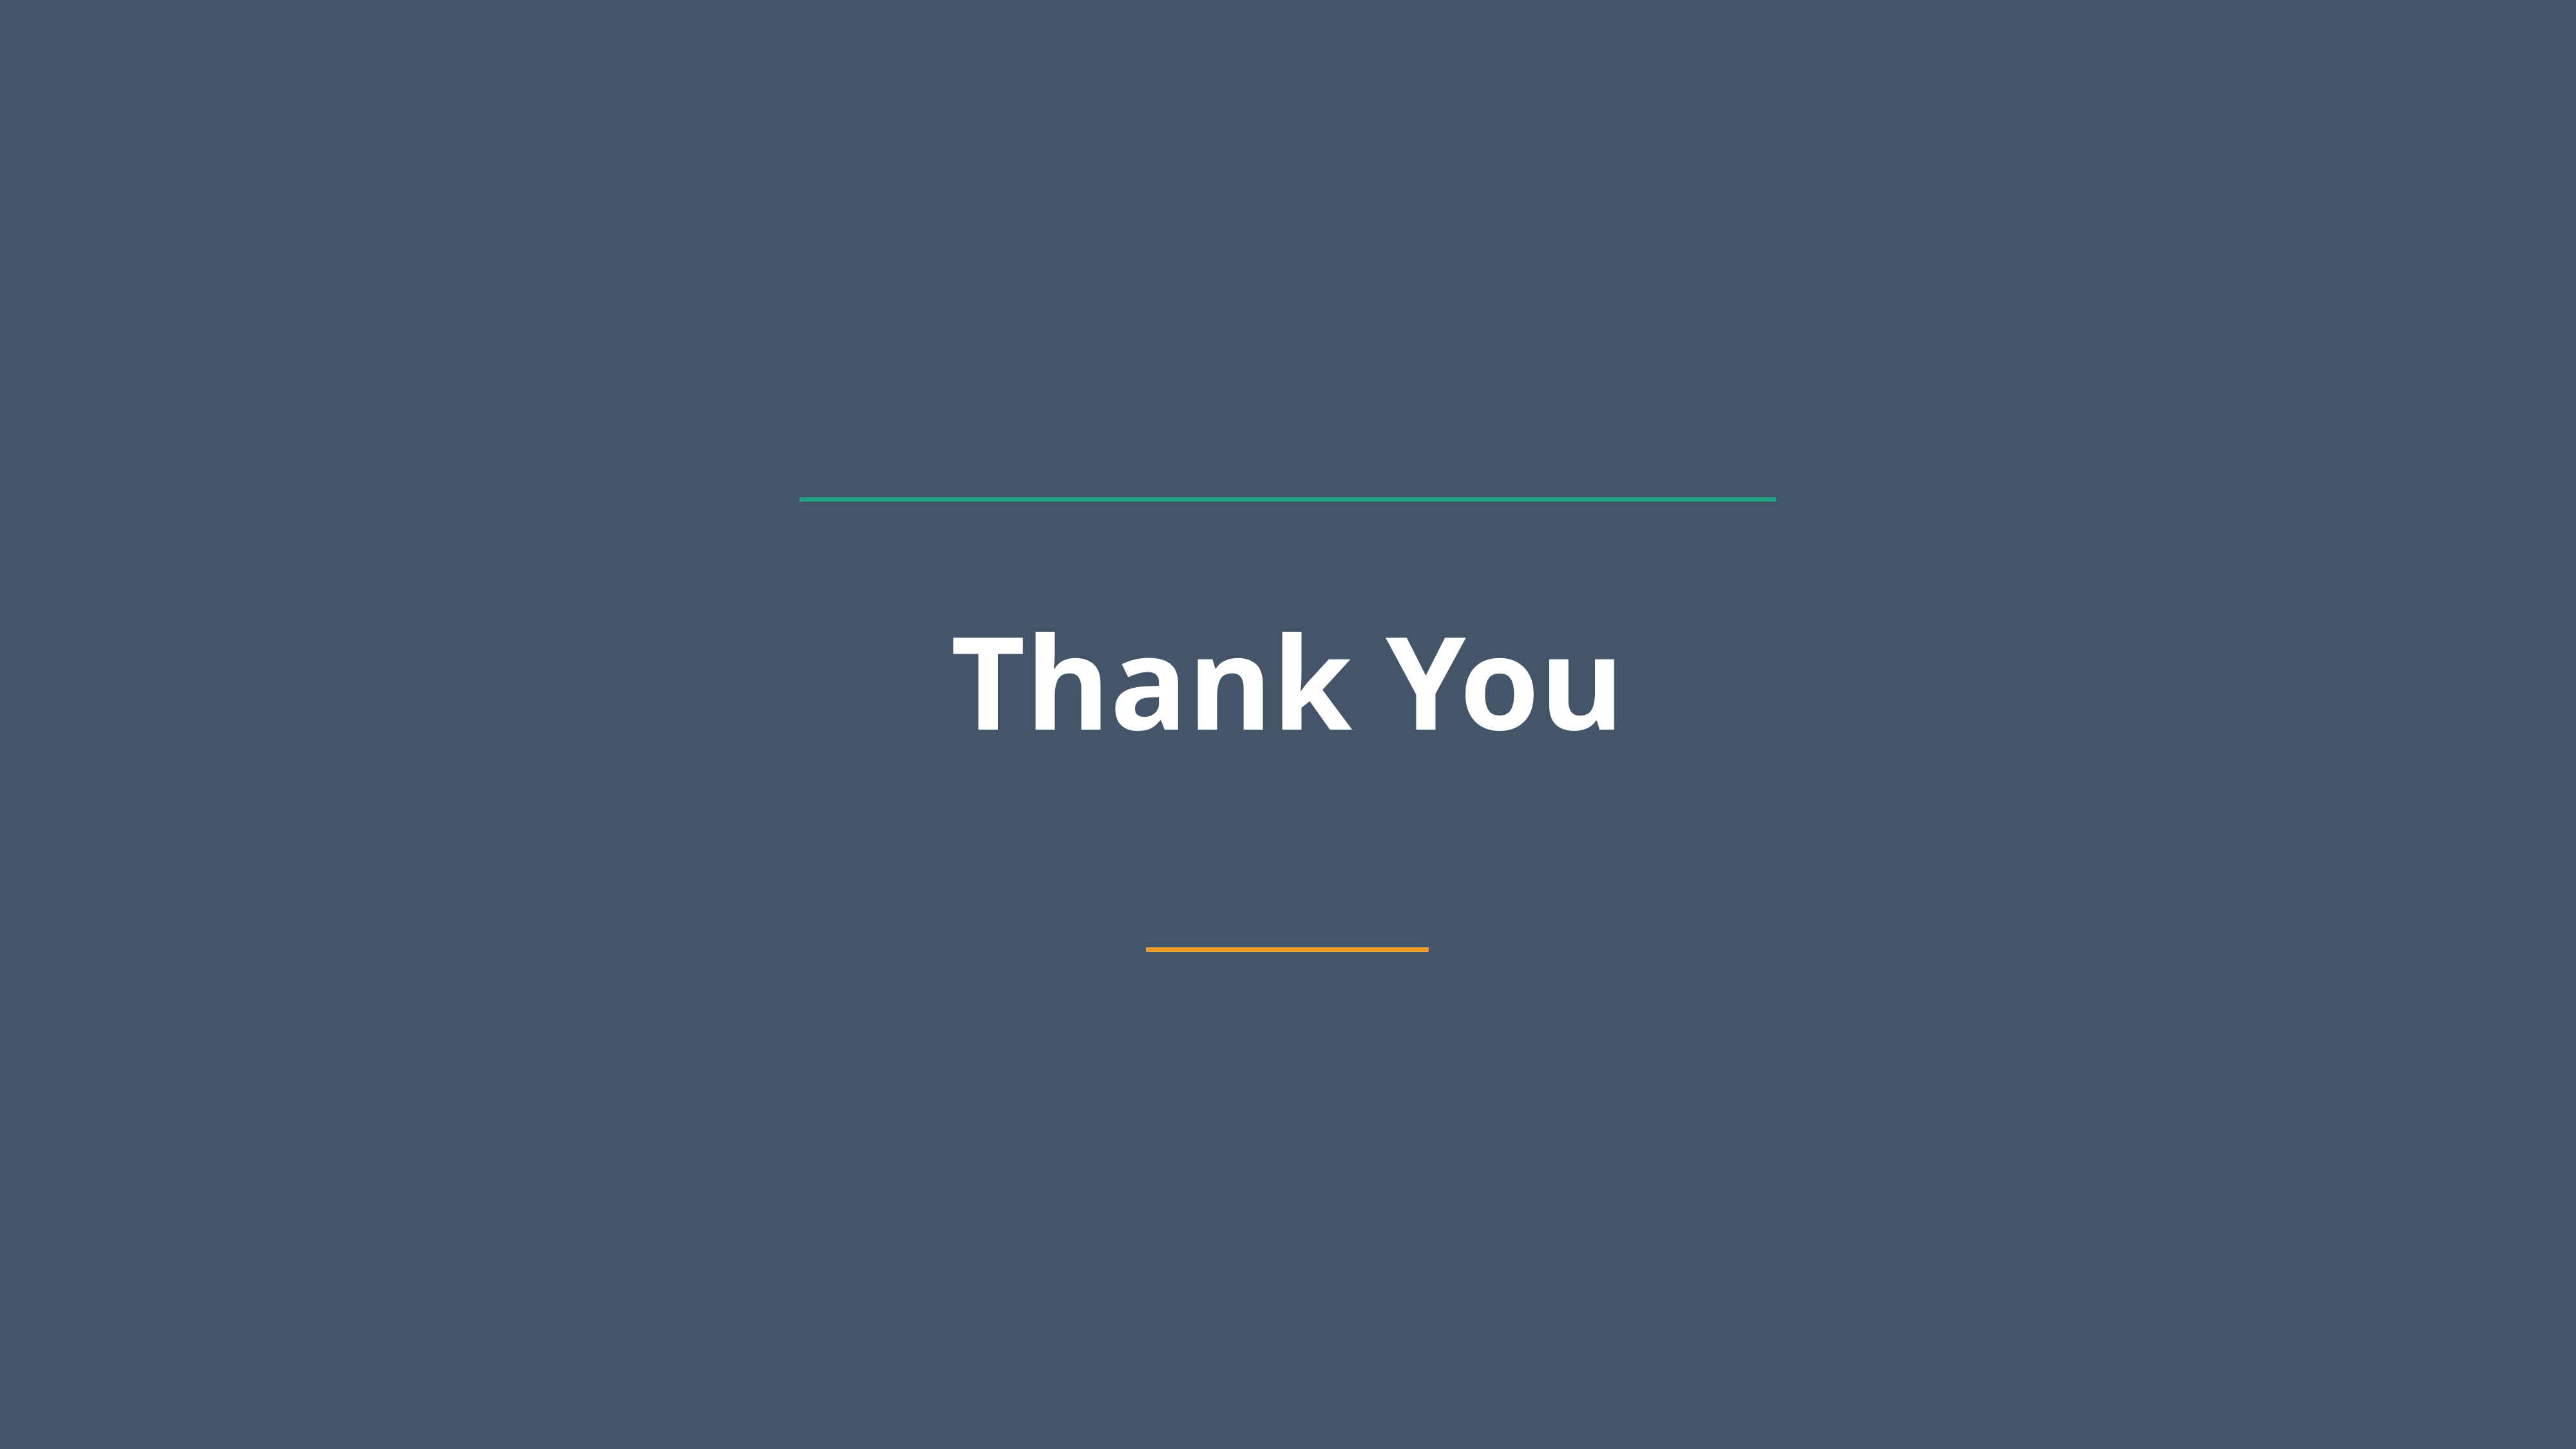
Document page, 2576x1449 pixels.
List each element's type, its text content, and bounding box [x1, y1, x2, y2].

text_box Thank You [508, 613, 2068, 762]
